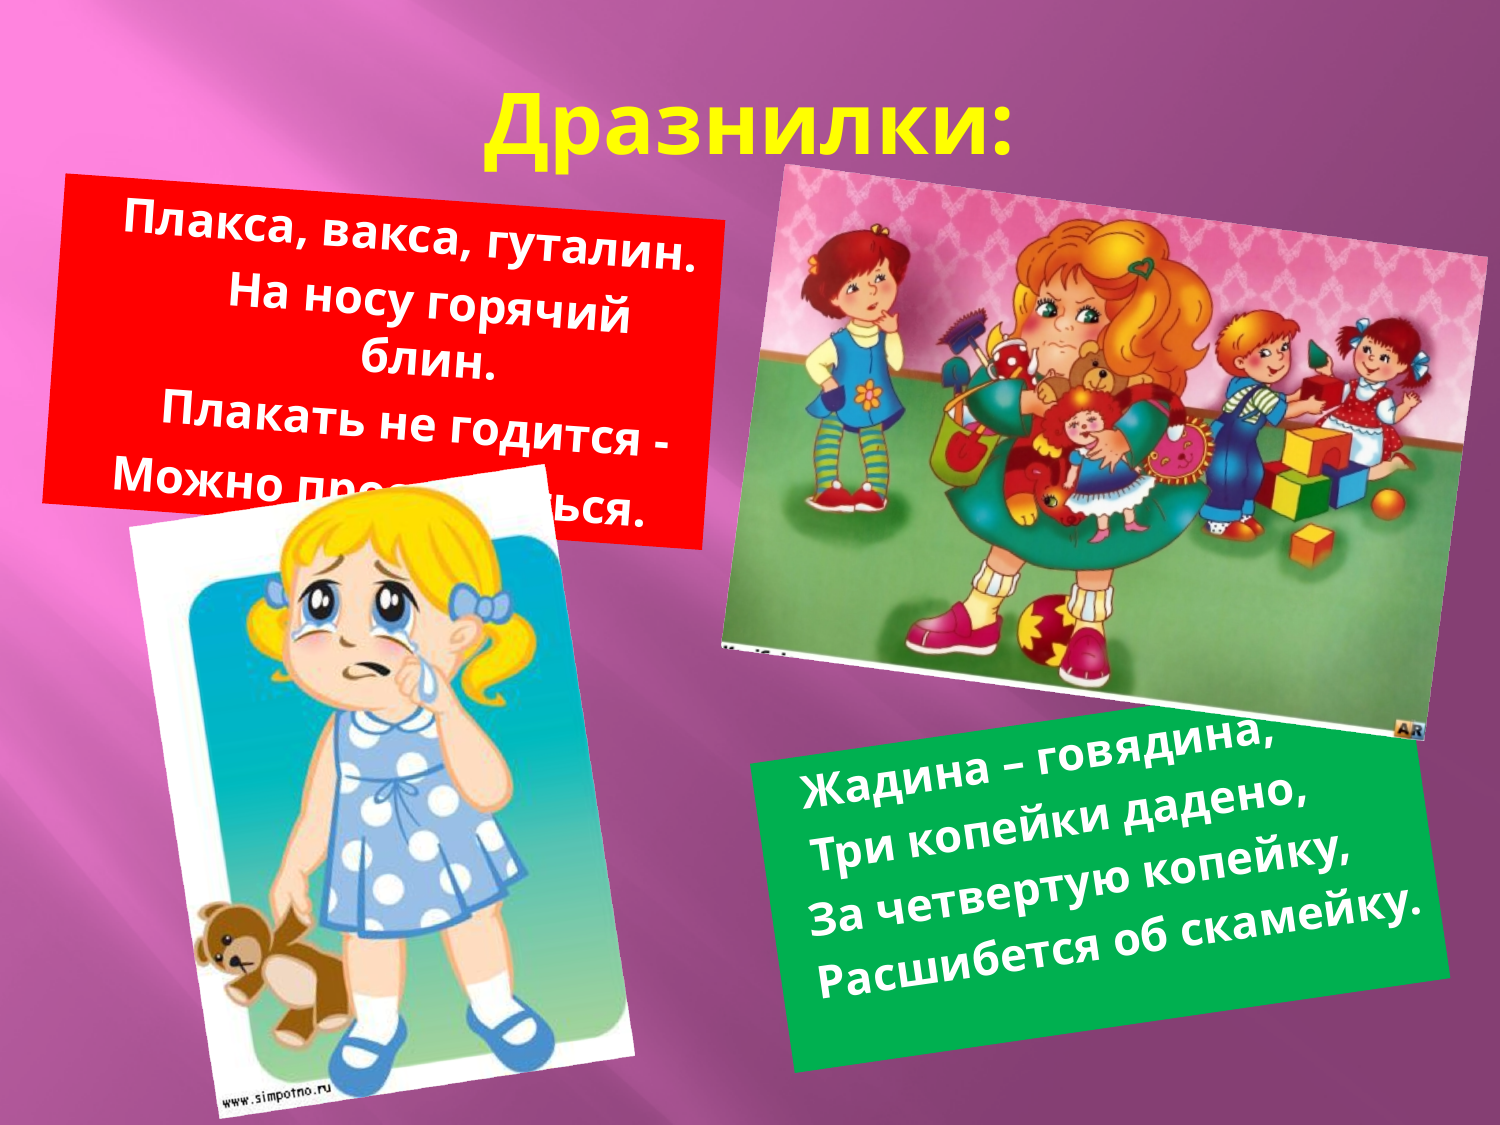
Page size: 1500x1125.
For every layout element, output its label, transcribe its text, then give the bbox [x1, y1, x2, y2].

title Дразнилки: [75, 45, 1425, 197]
list Плакса, вакса, гуталин. На носу горячий блин. Плакать не годится - Можно простудиться. [42, 173, 726, 550]
picture [722, 164, 1487, 740]
list Жадина – говядина, Три копейки дадено, За четвертую копейку, Расшибется об скамейку. [750, 740, 1451, 1073]
picture [130, 465, 634, 1118]
